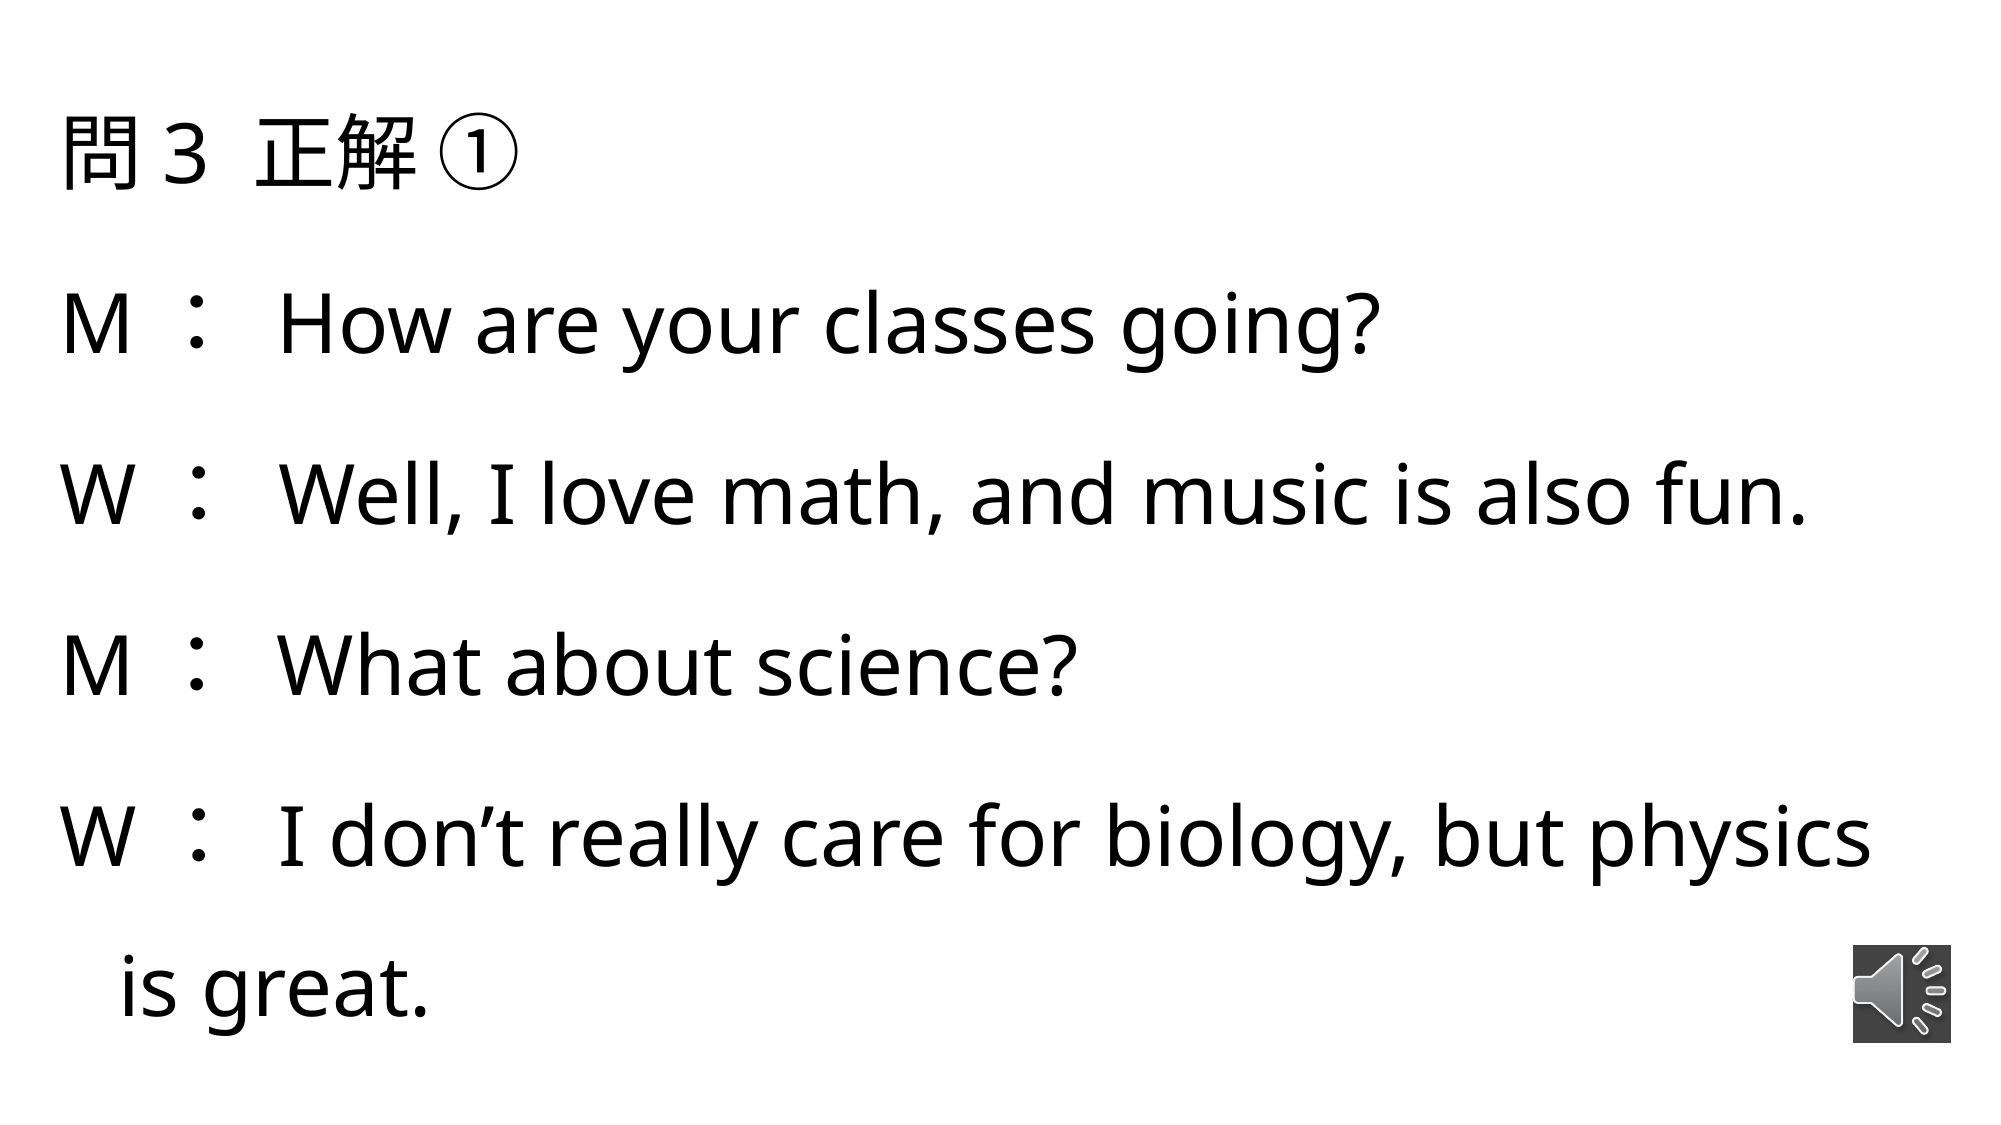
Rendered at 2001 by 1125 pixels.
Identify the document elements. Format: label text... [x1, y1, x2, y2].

list 問3 正解 ① M： How are your classes going? W： Well, I love math, and music is also fun. M： What about science? W： I don’t really care for biology, but physics is great. [44, 42, 1952, 1044]
picture [1851, 943, 1952, 1044]
